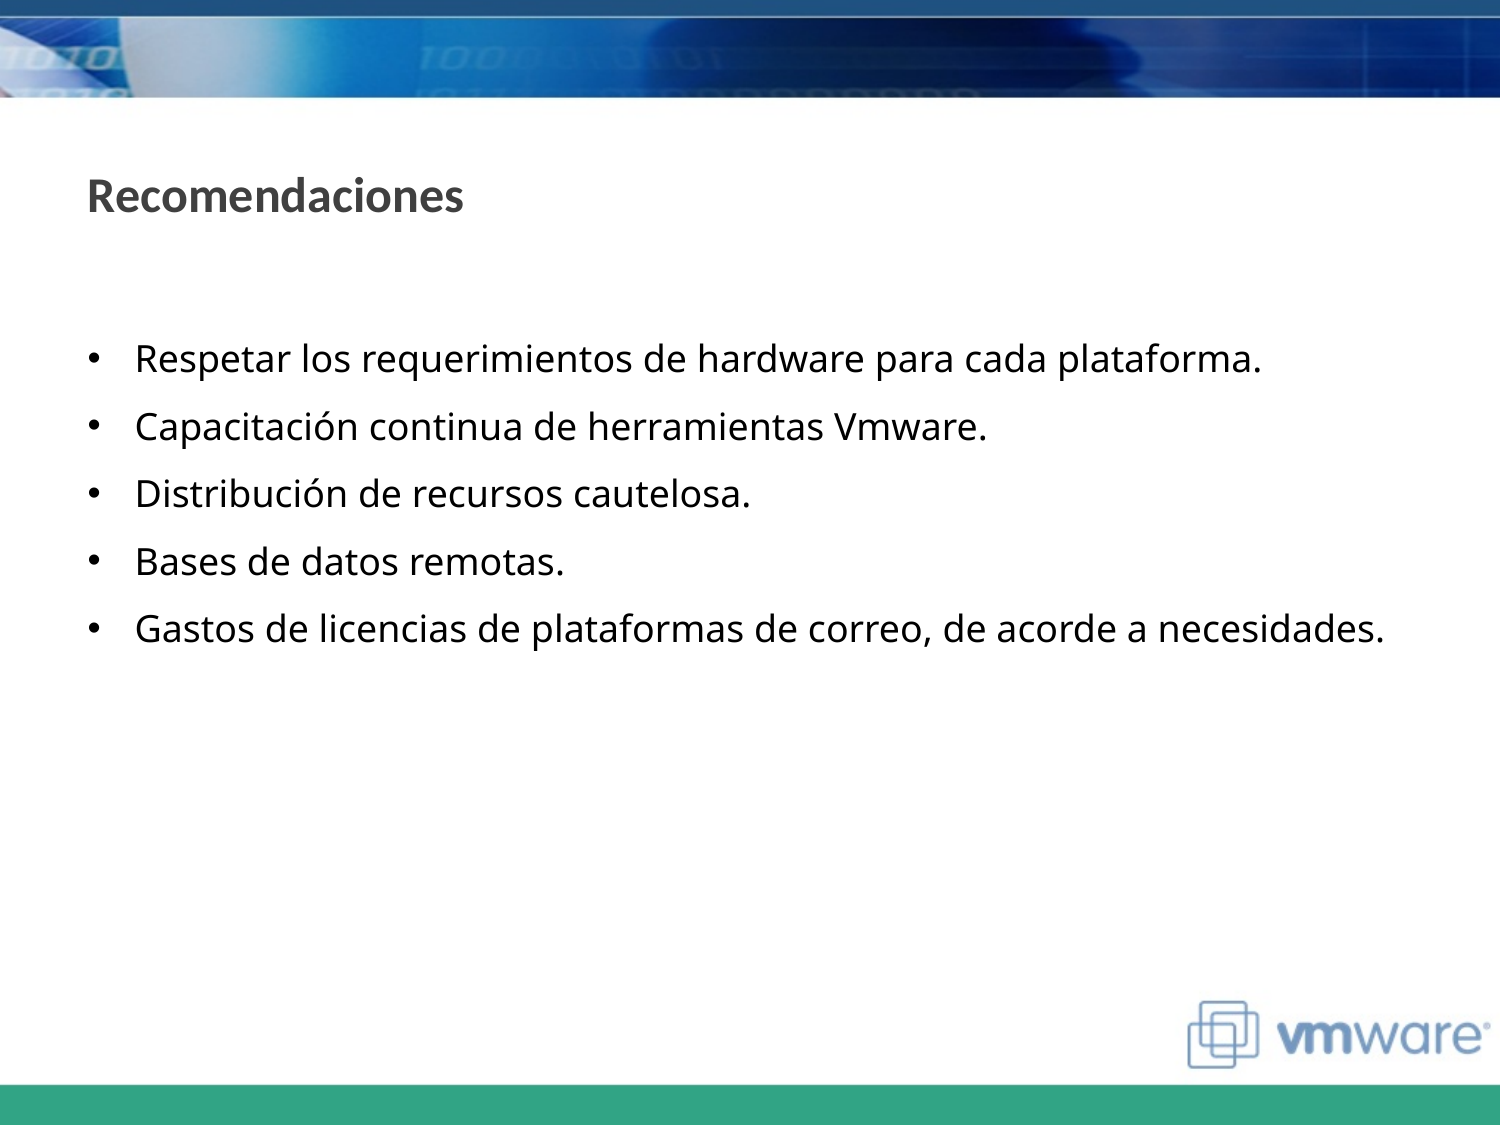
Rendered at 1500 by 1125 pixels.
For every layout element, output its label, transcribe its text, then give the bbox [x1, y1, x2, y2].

picture [0, 0, 1500, 1125]
text_box Recomendaciones Respetar los requerimientos de hardware para cada plataforma. Capacitación continua de herramientas Vmware. Distribución de recursos cautelosa. Bases de datos remotas. Gastos de licencias de plataformas de correo, de acorde a necesidades. [72, 125, 1411, 658]
